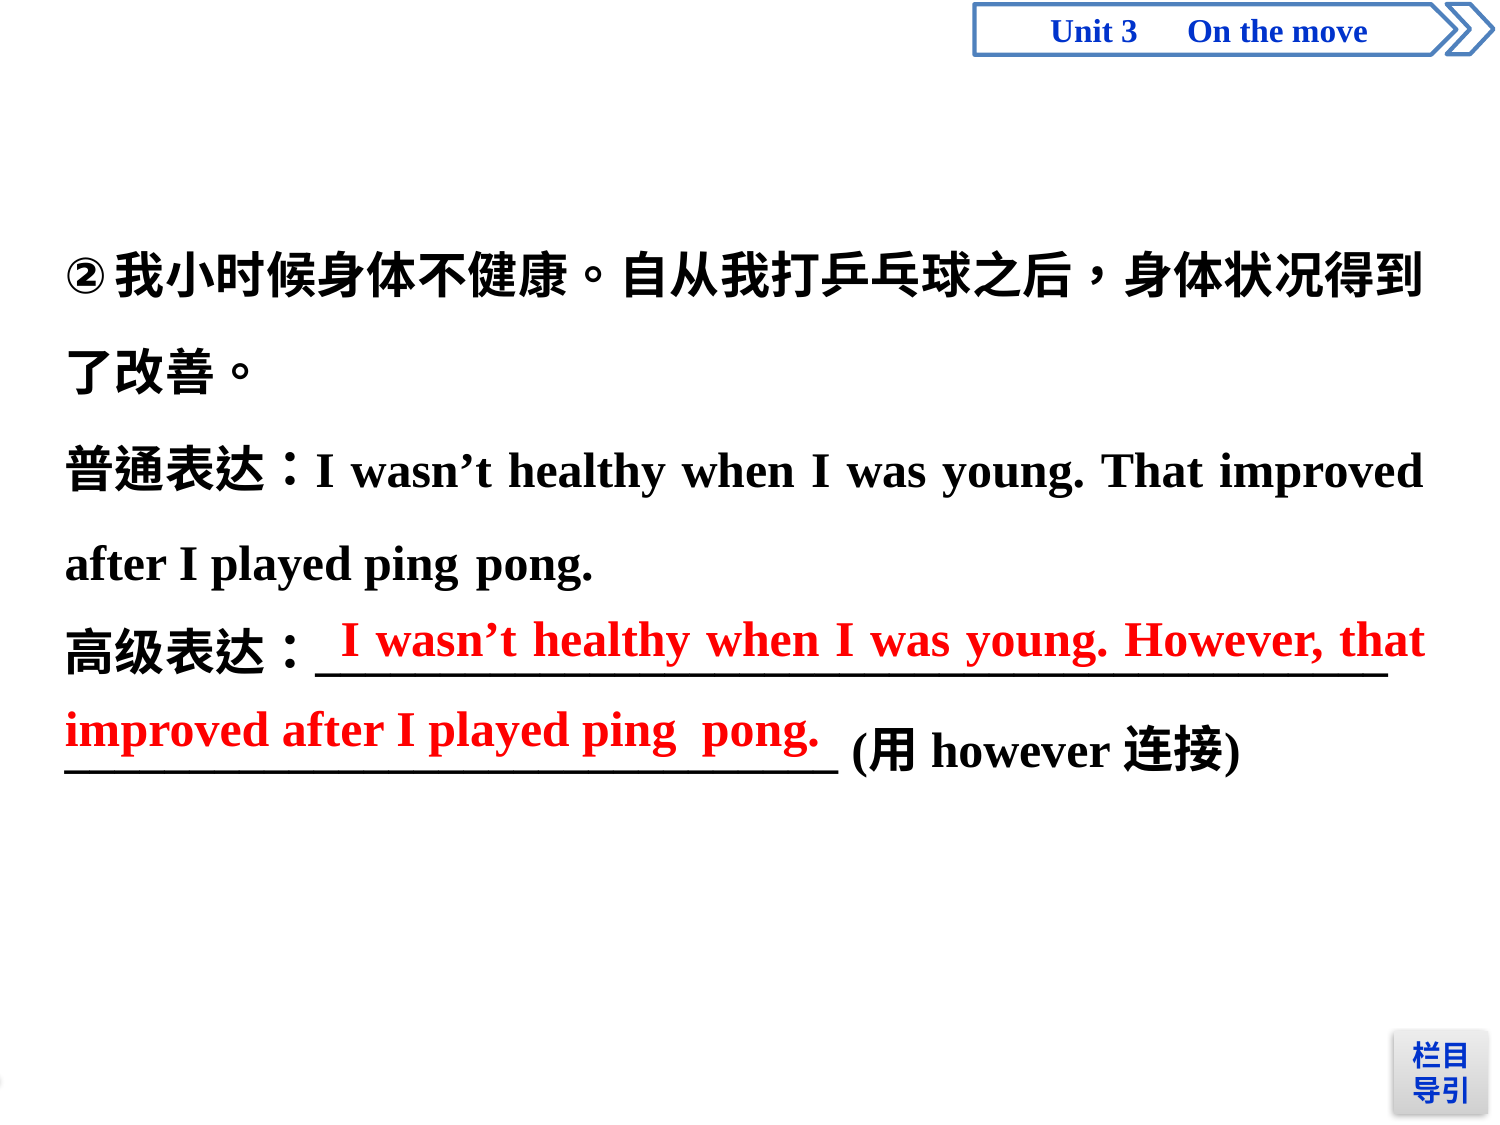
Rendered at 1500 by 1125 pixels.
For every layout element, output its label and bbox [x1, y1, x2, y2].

text_box [64, 609, 1426, 862]
text_box [64, 243, 1426, 609]
